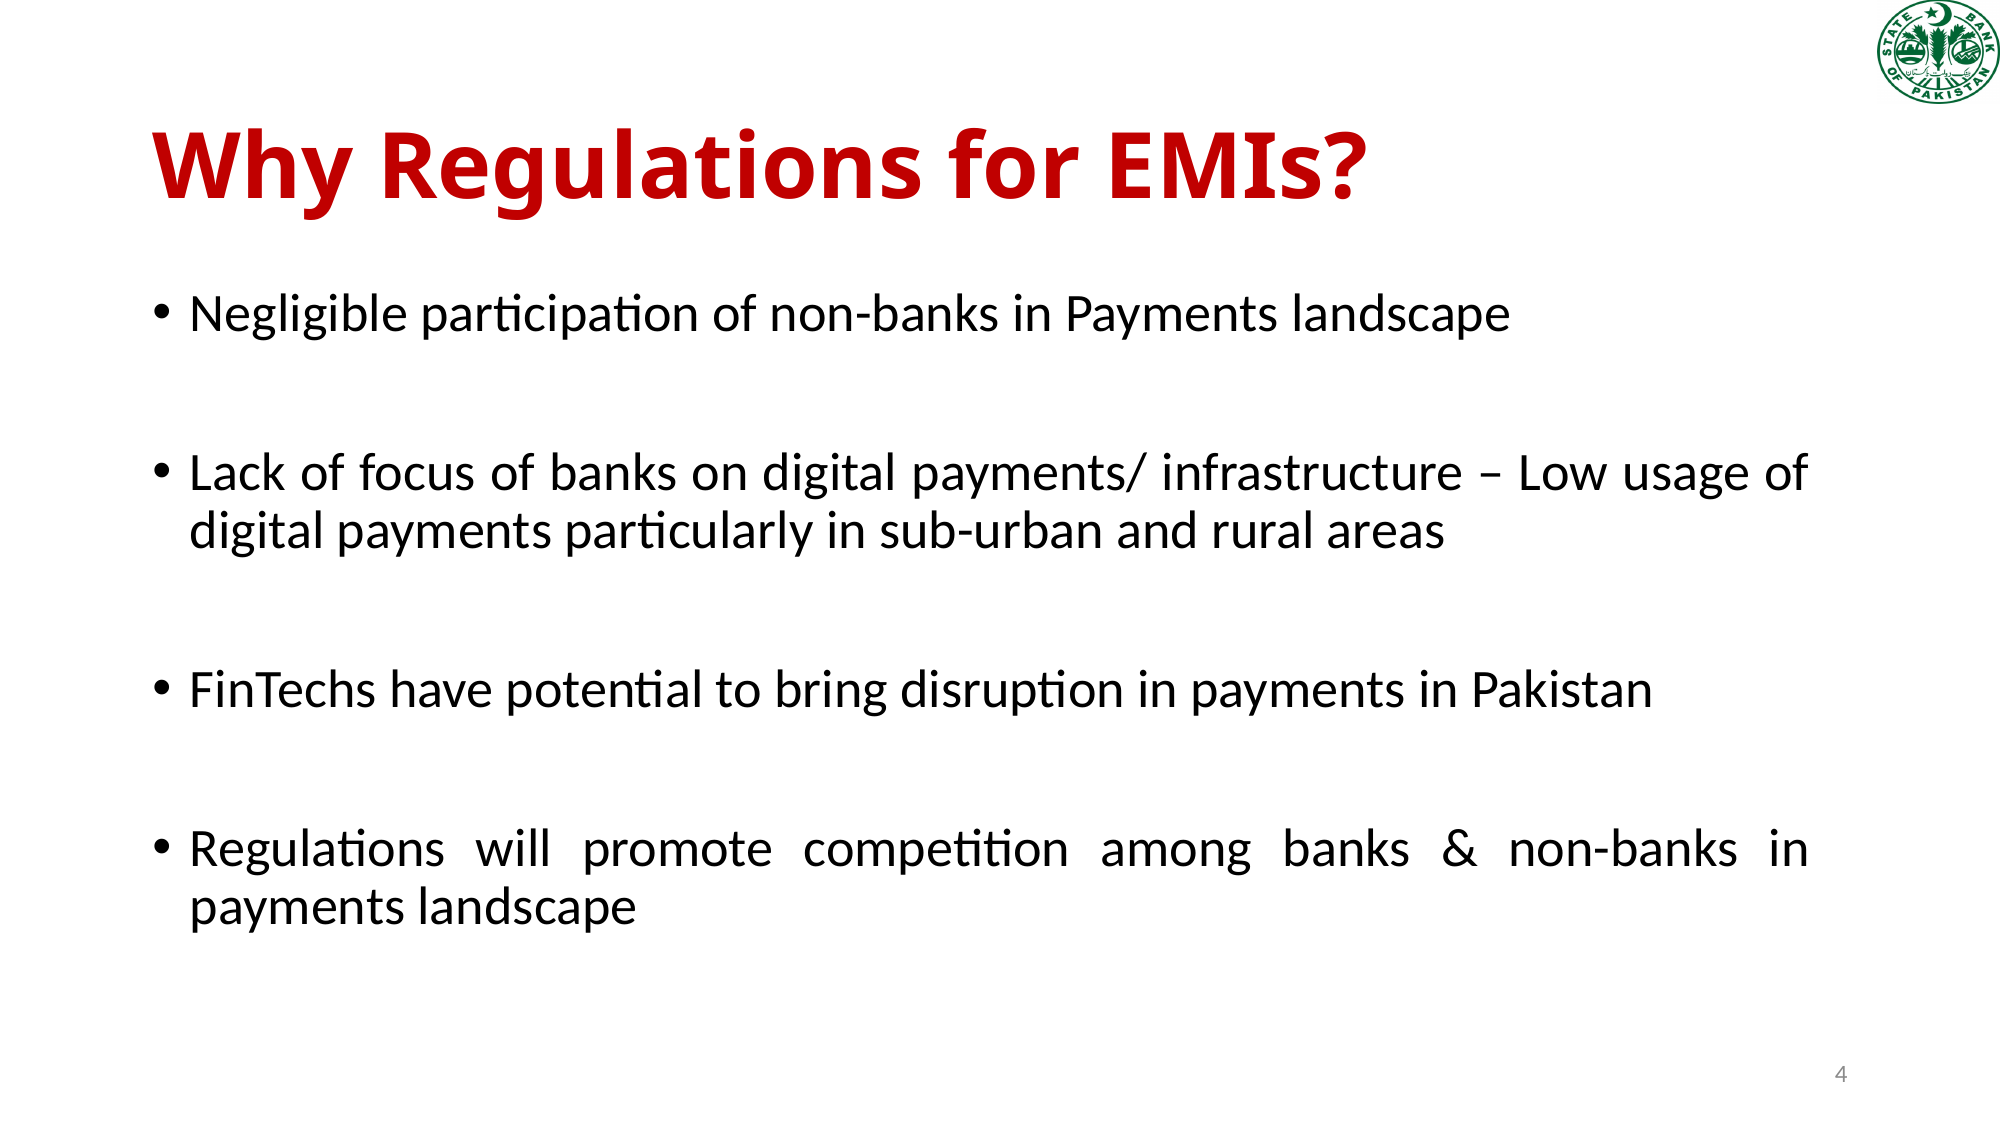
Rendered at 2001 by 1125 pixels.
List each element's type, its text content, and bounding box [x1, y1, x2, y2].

title Why Regulations for EMIs? [137, 59, 1863, 278]
slide_number 4 [1412, 1042, 1863, 1103]
picture [1877, 0, 2000, 104]
list Negligible participation of non-banks in Payments landscape Lack of focus of banks on digital payments/ infrastructure – Low usage of digital payments particularly in sub-urban and rural areas FinTechs have potential to bring disruption in payments in Pakistan Regulations will promote competition among banks & non-banks in payments landscape [137, 277, 1827, 989]
